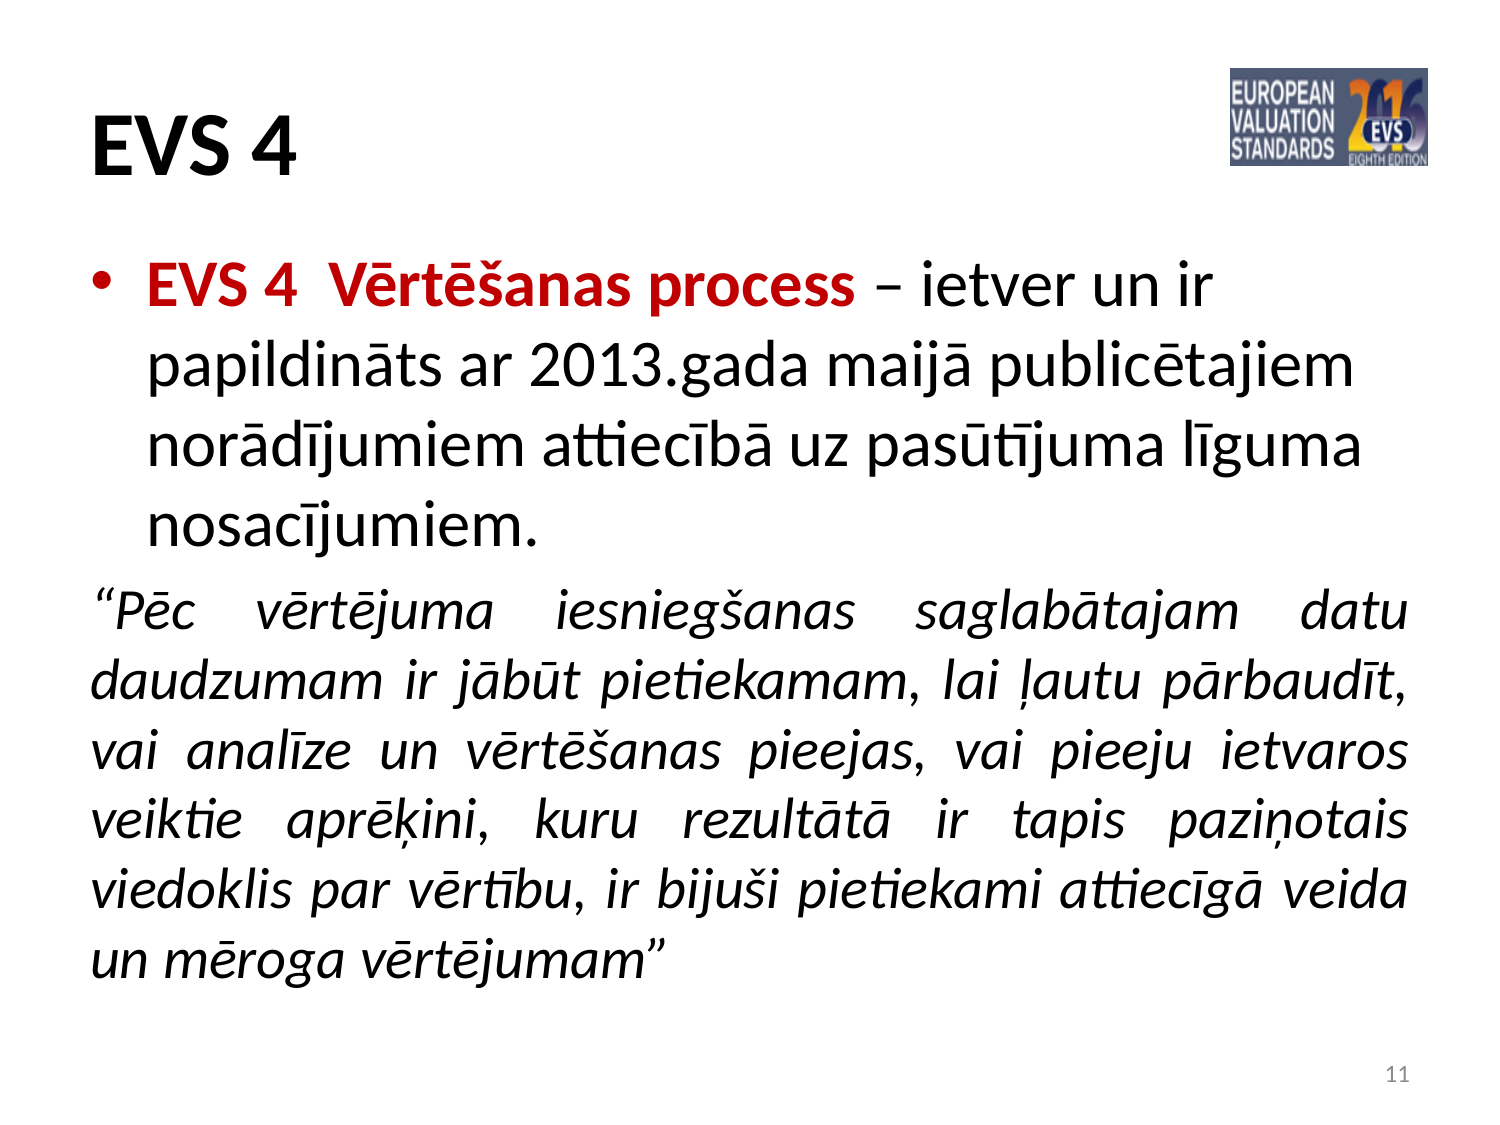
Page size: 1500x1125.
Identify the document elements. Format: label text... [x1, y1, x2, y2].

picture [1230, 68, 1428, 167]
slide_number 11 [1074, 1042, 1425, 1103]
list EVS 4 Vērtēšanas process – ietver un ir papildināts ar 2013.gada maijā publicētajiem norādījumiem attiecībā uz pasūtījuma līguma nosacījumiem. “Pēc vērtējuma iesniegšanas saglabātajam datu daudzumam ir jābūt pietiekamam, lai ļautu pārbaudīt, vai analīze un vērtēšanas pieejas, vai pieeju ietvaros veiktie aprēķini, kuru rezultātā ir tapis paziņotais viedoklis par vērtību, ir bijuši pietiekami attiecīgā veida un mēroga vērtējumam” [75, 231, 1425, 1059]
title EVS 4 [75, 45, 1425, 231]
